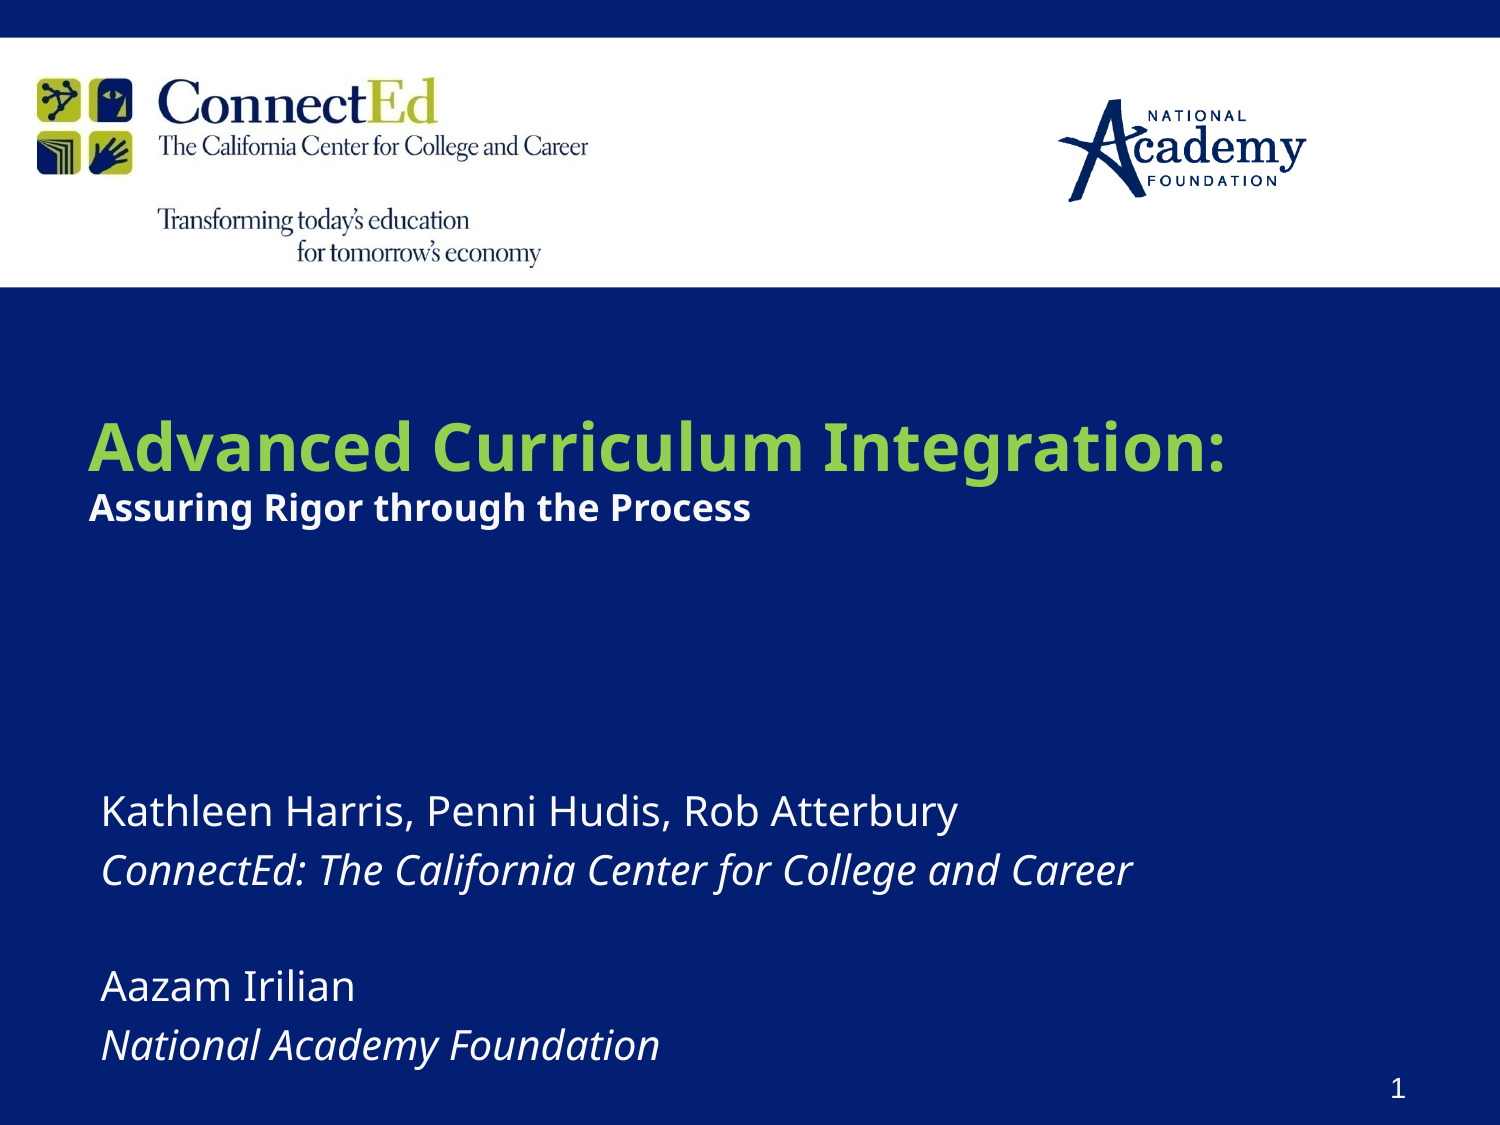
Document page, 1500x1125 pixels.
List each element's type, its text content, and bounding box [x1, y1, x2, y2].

subtitle Kathleen Harris, Penni Hudis, Rob Atterbury ConnectEd: The California Center for College and Career Aazam Irilian National Academy Foundation [85, 777, 1465, 1066]
picture [37, 77, 588, 268]
picture [993, 45, 1399, 270]
text_box Advanced Curriculum Integration: Assuring Rigor through the Process [73, 397, 1426, 537]
slide_number 1 [1375, 1061, 1500, 1103]
